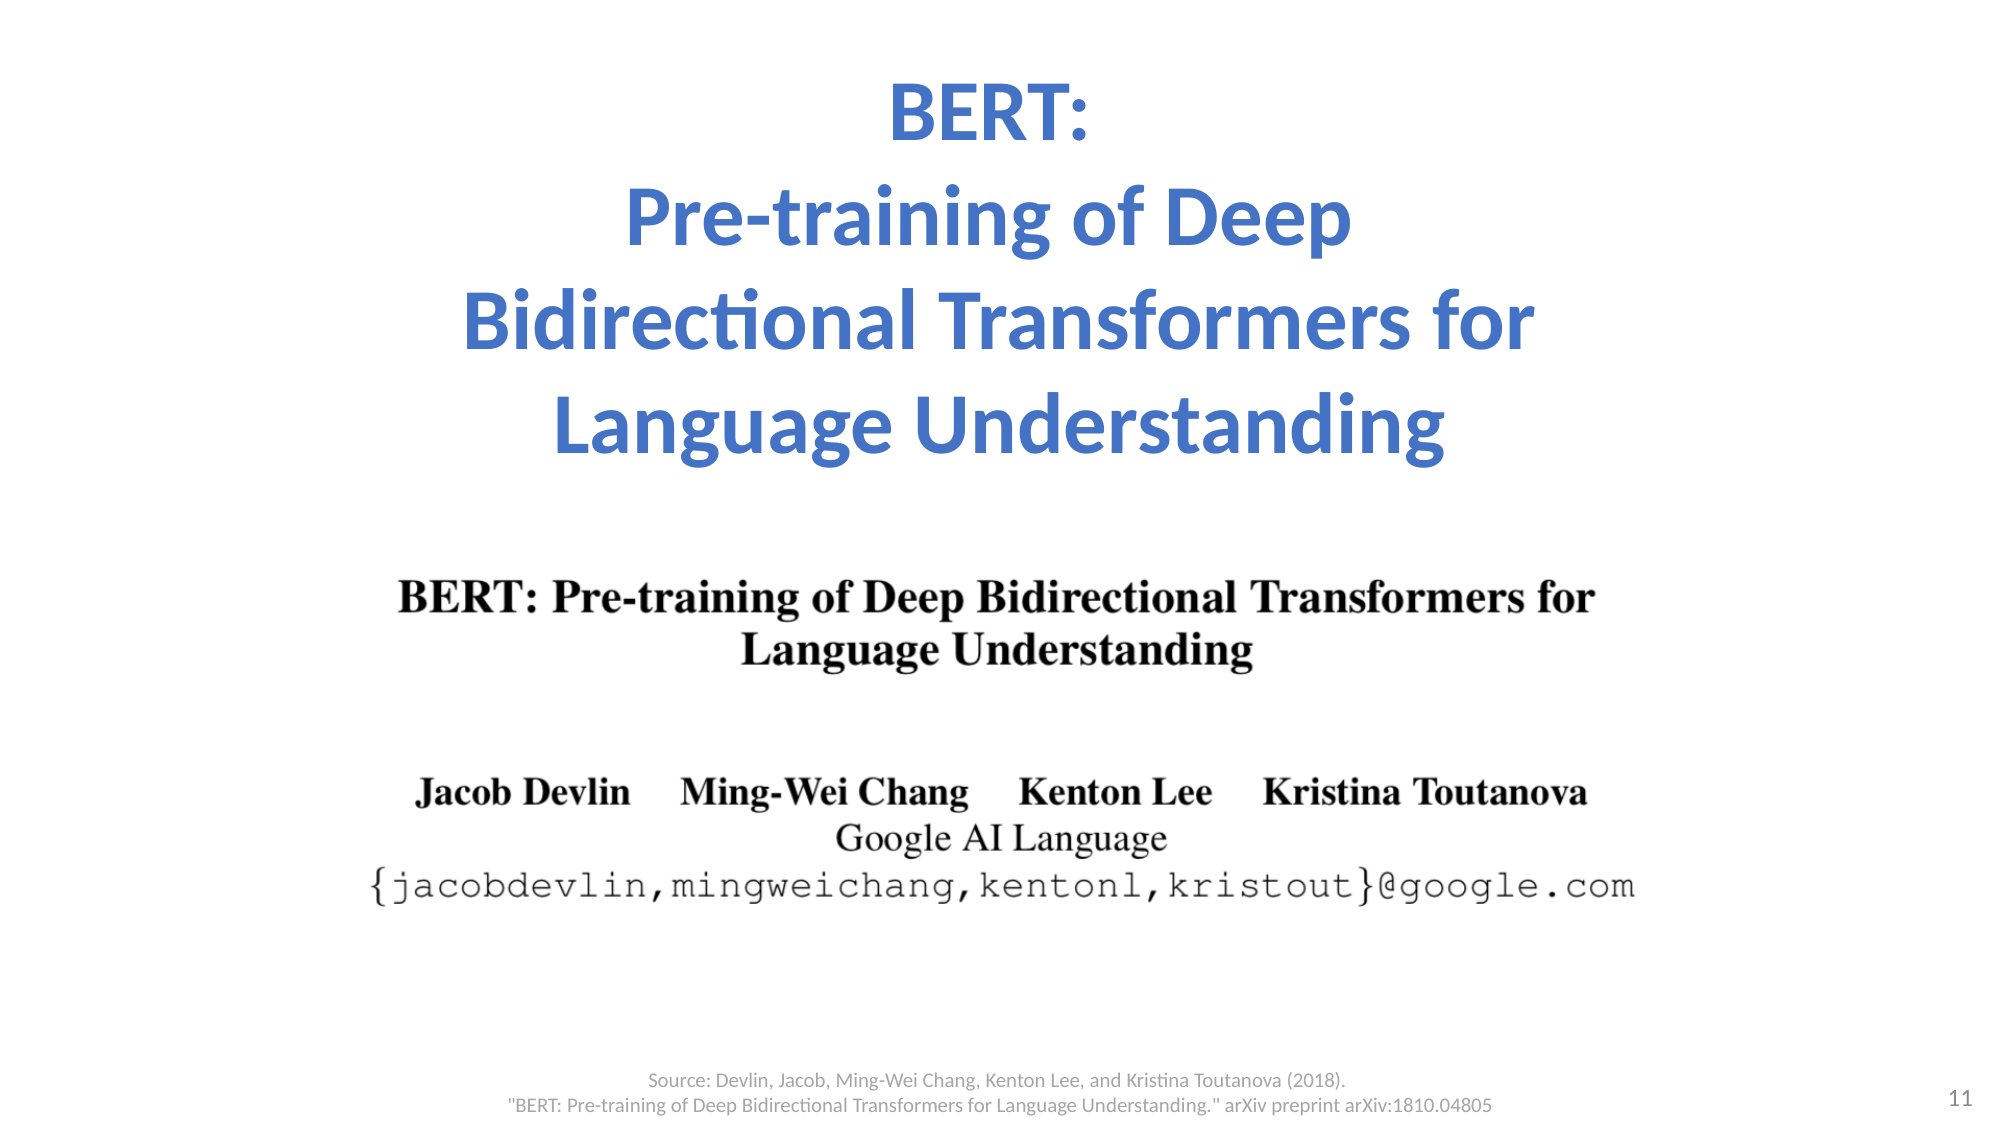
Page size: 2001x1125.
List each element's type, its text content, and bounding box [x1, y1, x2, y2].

title BERT: Pre-training of Deep Bidirectional Transformers for Language Understanding [324, 45, 1675, 480]
text_box Source: Devlin, Jacob, Ming-Wei Chang, Kenton Lee, and Kristina Toutanova (2018). "BERT: Pre-training of Deep Bidirectional Transformers for Language Understanding." arXiv preprint arXiv:1810.04805 [398, 1059, 1602, 1124]
slide_number 11 [1830, 1076, 1989, 1116]
picture [342, 555, 1658, 929]
